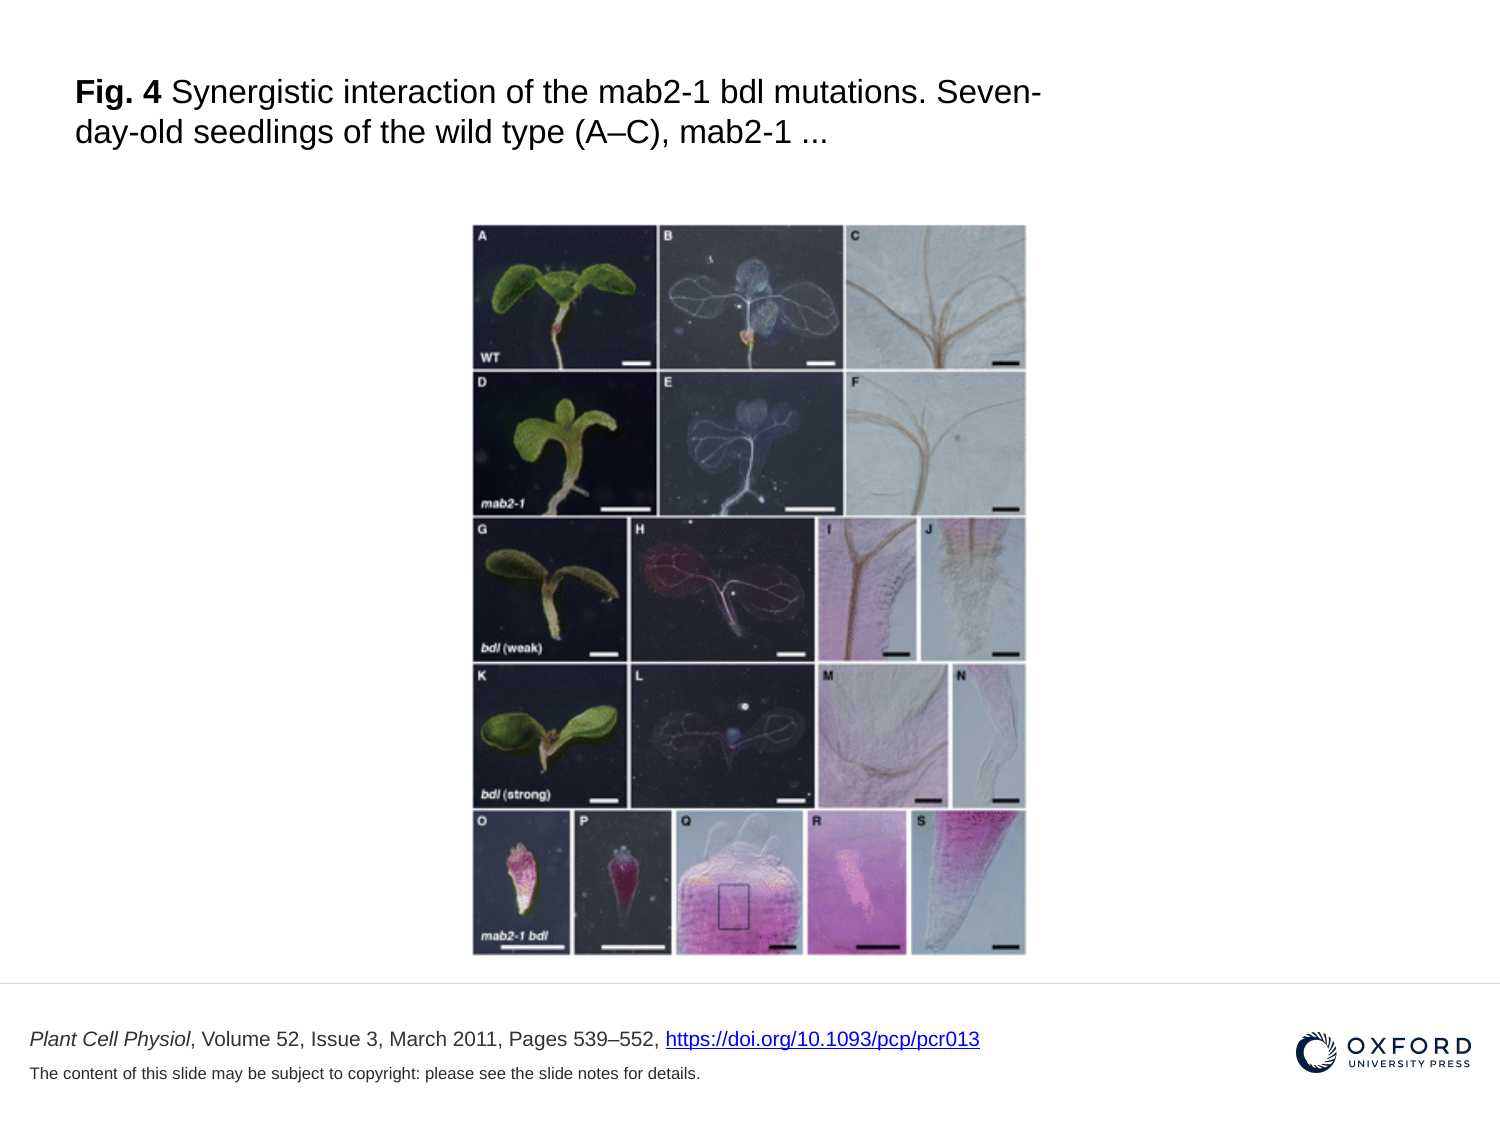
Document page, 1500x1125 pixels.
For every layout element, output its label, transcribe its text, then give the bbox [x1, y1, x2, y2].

picture [1296, 1032, 1471, 1073]
picture [472, 224, 1028, 957]
footer Plant Cell Physiol, Volume 52, Issue 3, March 2011, Pages 539–552, https://doi.org/10.1093/pcp/pcr013 The content of this slide may be subject to copyright: please see the slide notes for details. [0, 983, 1260, 1125]
title Fig. 4 Synergistic interaction of the mab2-1 bdl mutations. Seven-day-old seedlings of the wild type (A–C), mab2-1 ... [75, 69, 1078, 171]
